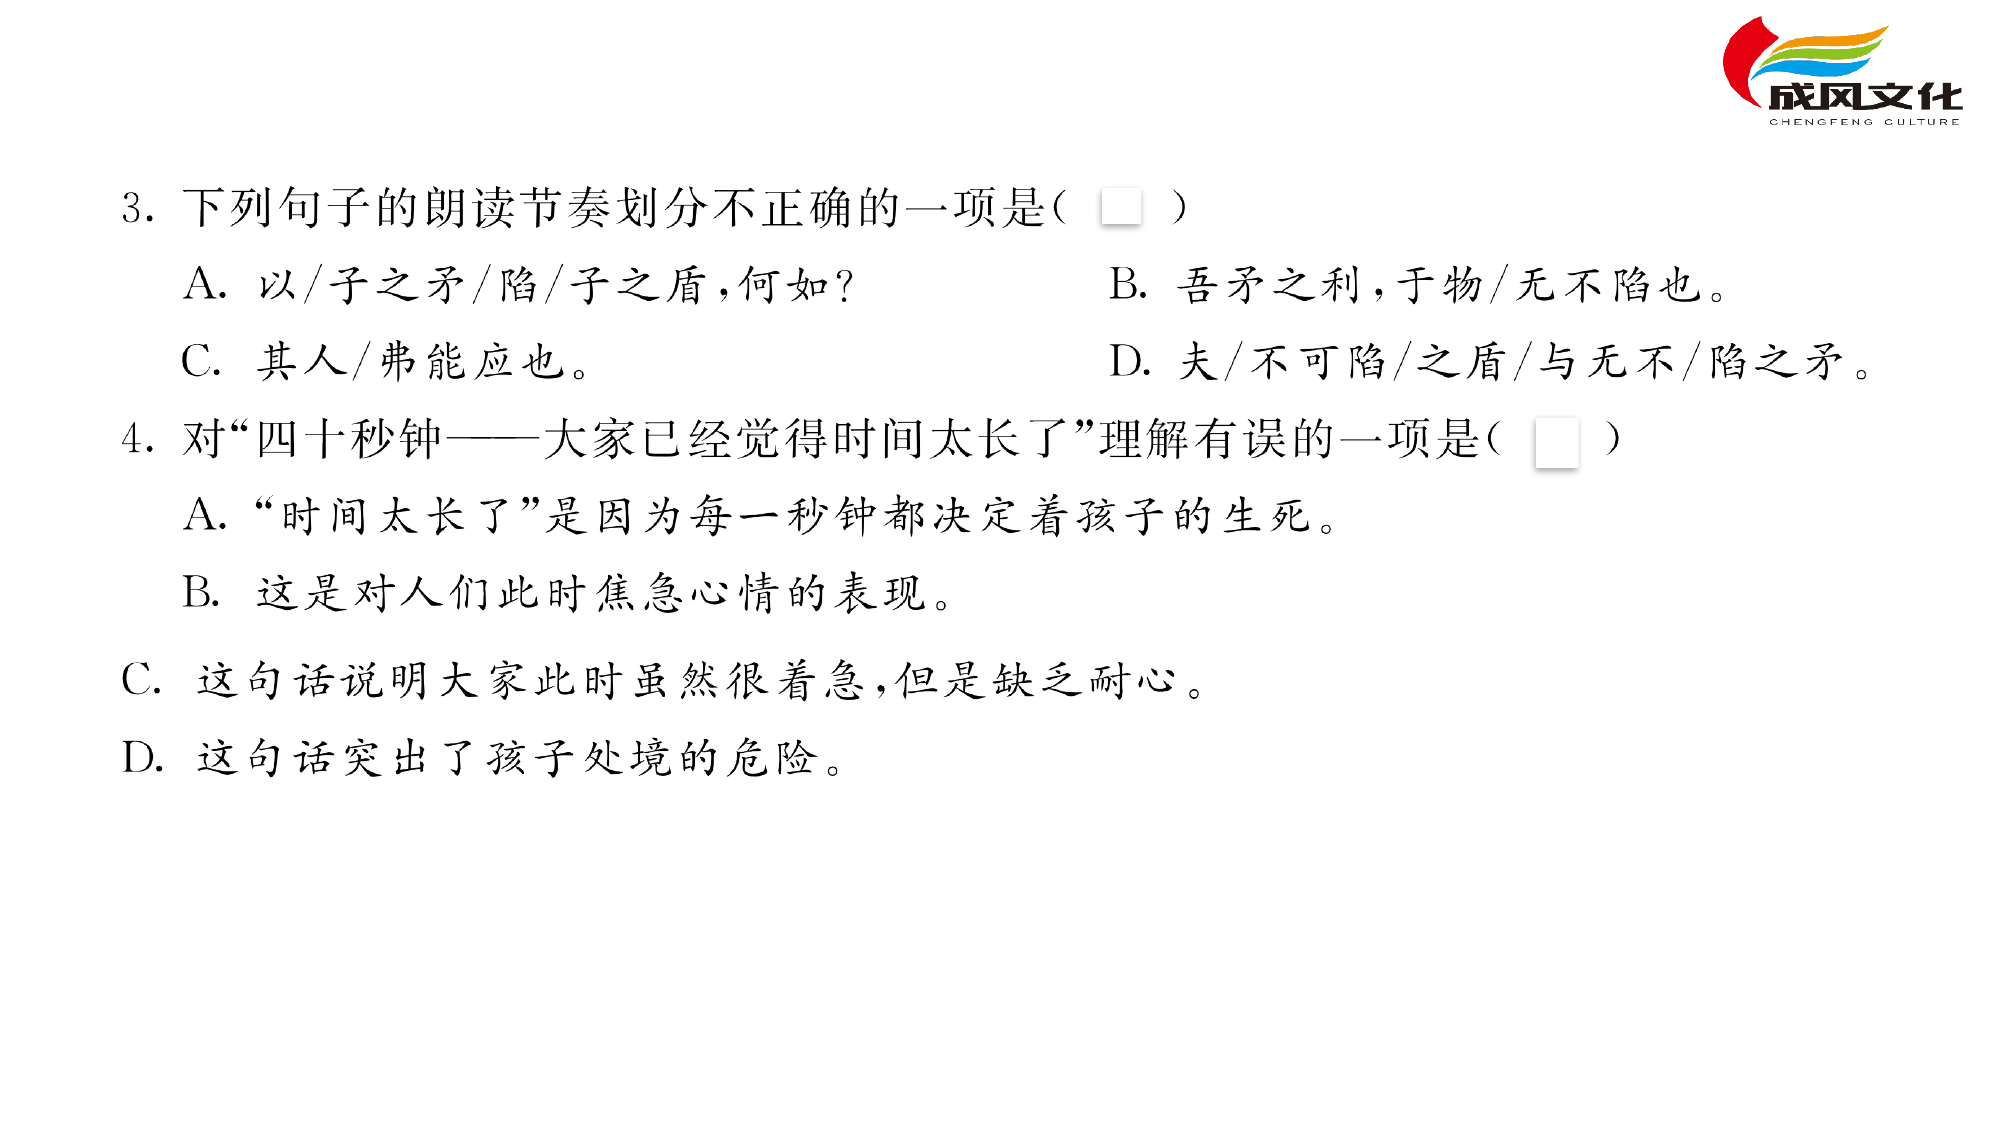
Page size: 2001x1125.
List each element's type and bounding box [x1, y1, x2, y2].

picture [117, 176, 2000, 790]
picture [1708, 0, 1986, 136]
